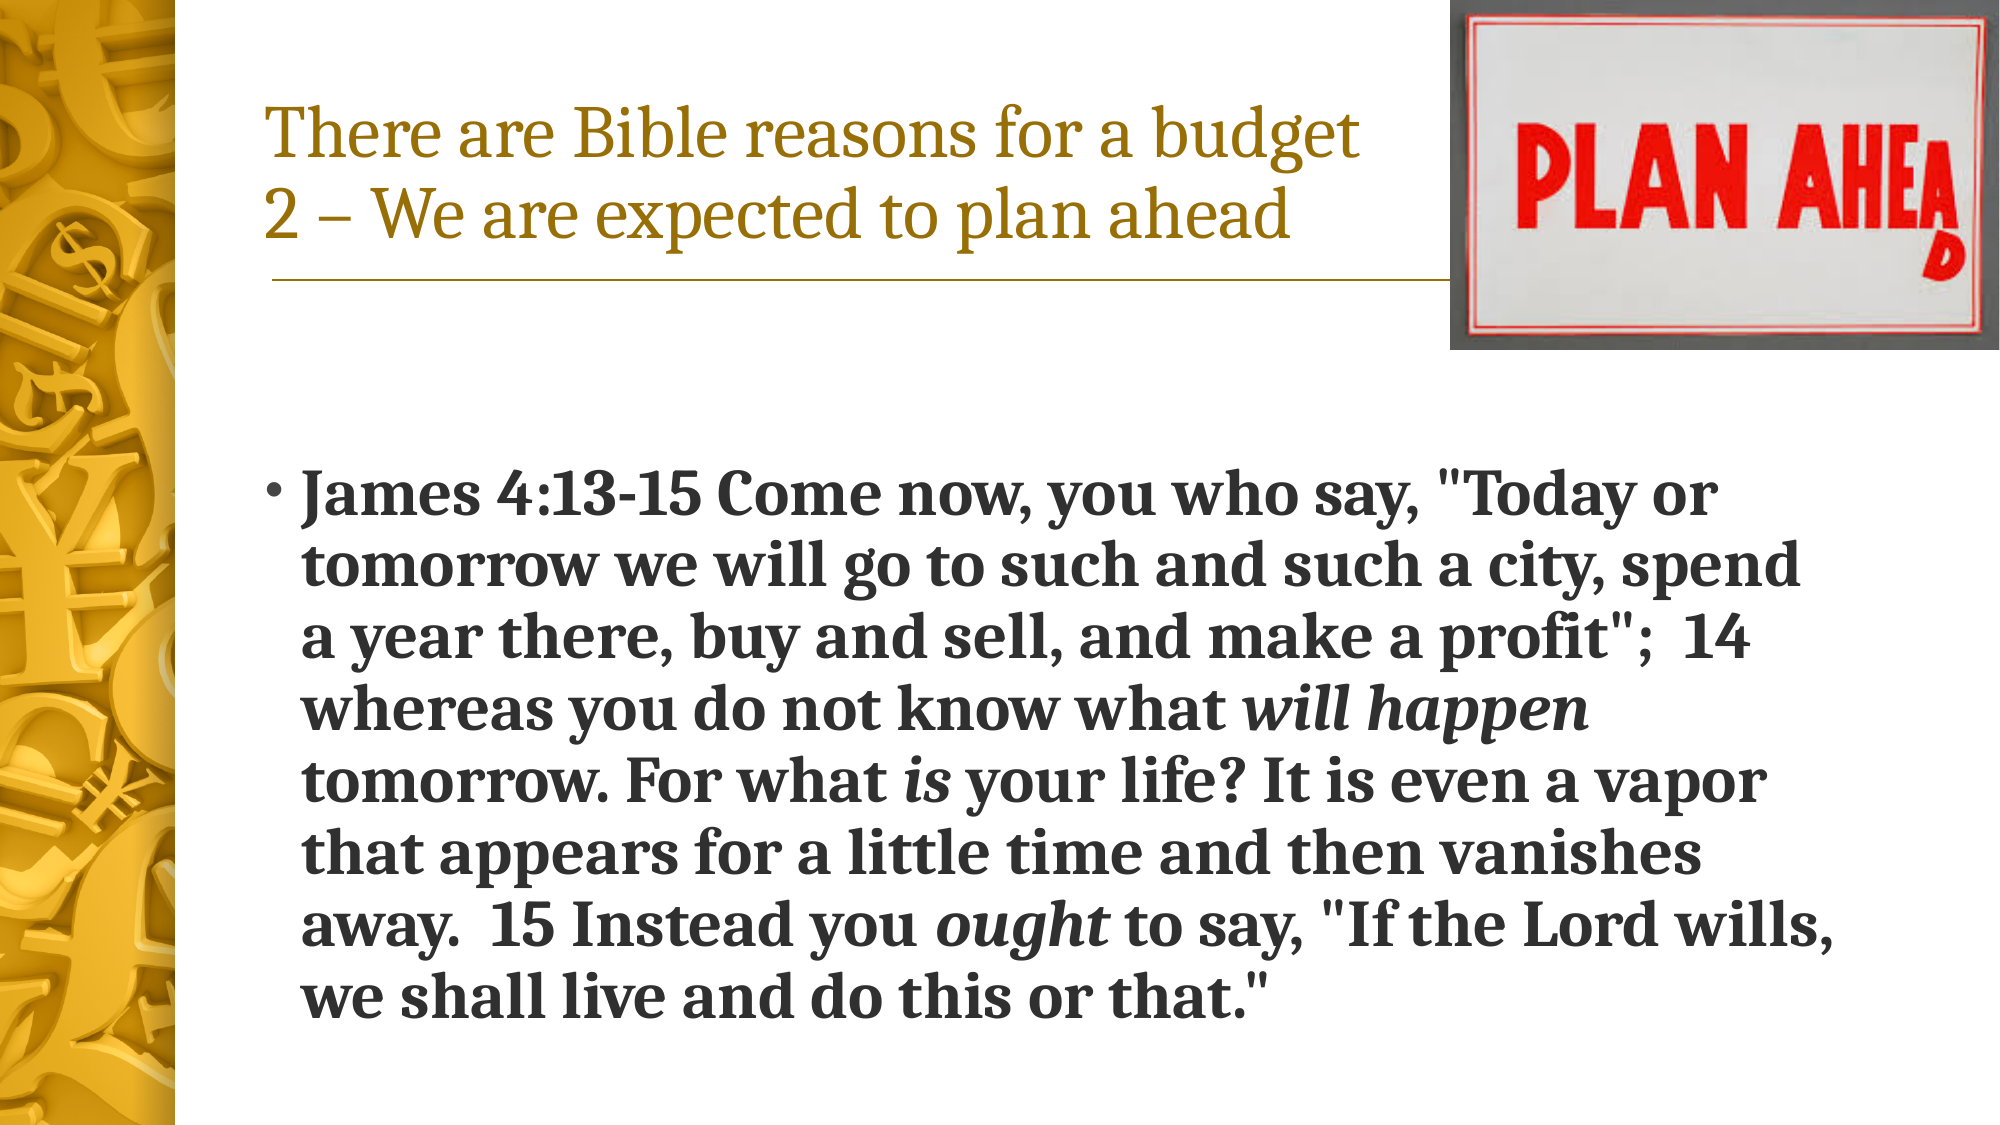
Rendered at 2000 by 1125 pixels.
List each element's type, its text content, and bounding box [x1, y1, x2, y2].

picture [1450, 0, 2000, 350]
picture [0, 0, 175, 1125]
title There are Bible reasons for a budget 2 – We are expected to plan ahead [249, 62, 1450, 263]
list James 4:13-15 Come now, you who say, "Today or tomorrow we will go to such and such a city, spend a year there, buy and sell, and make a profit"; 14 whereas you do not know what will happen tomorrow. For what is your life? It is even a vapor that appears for a little time and then vanishes away. 15 Instead you ought to say, "If the Lord wills, we shall live and do this or that." [249, 450, 1863, 1063]
